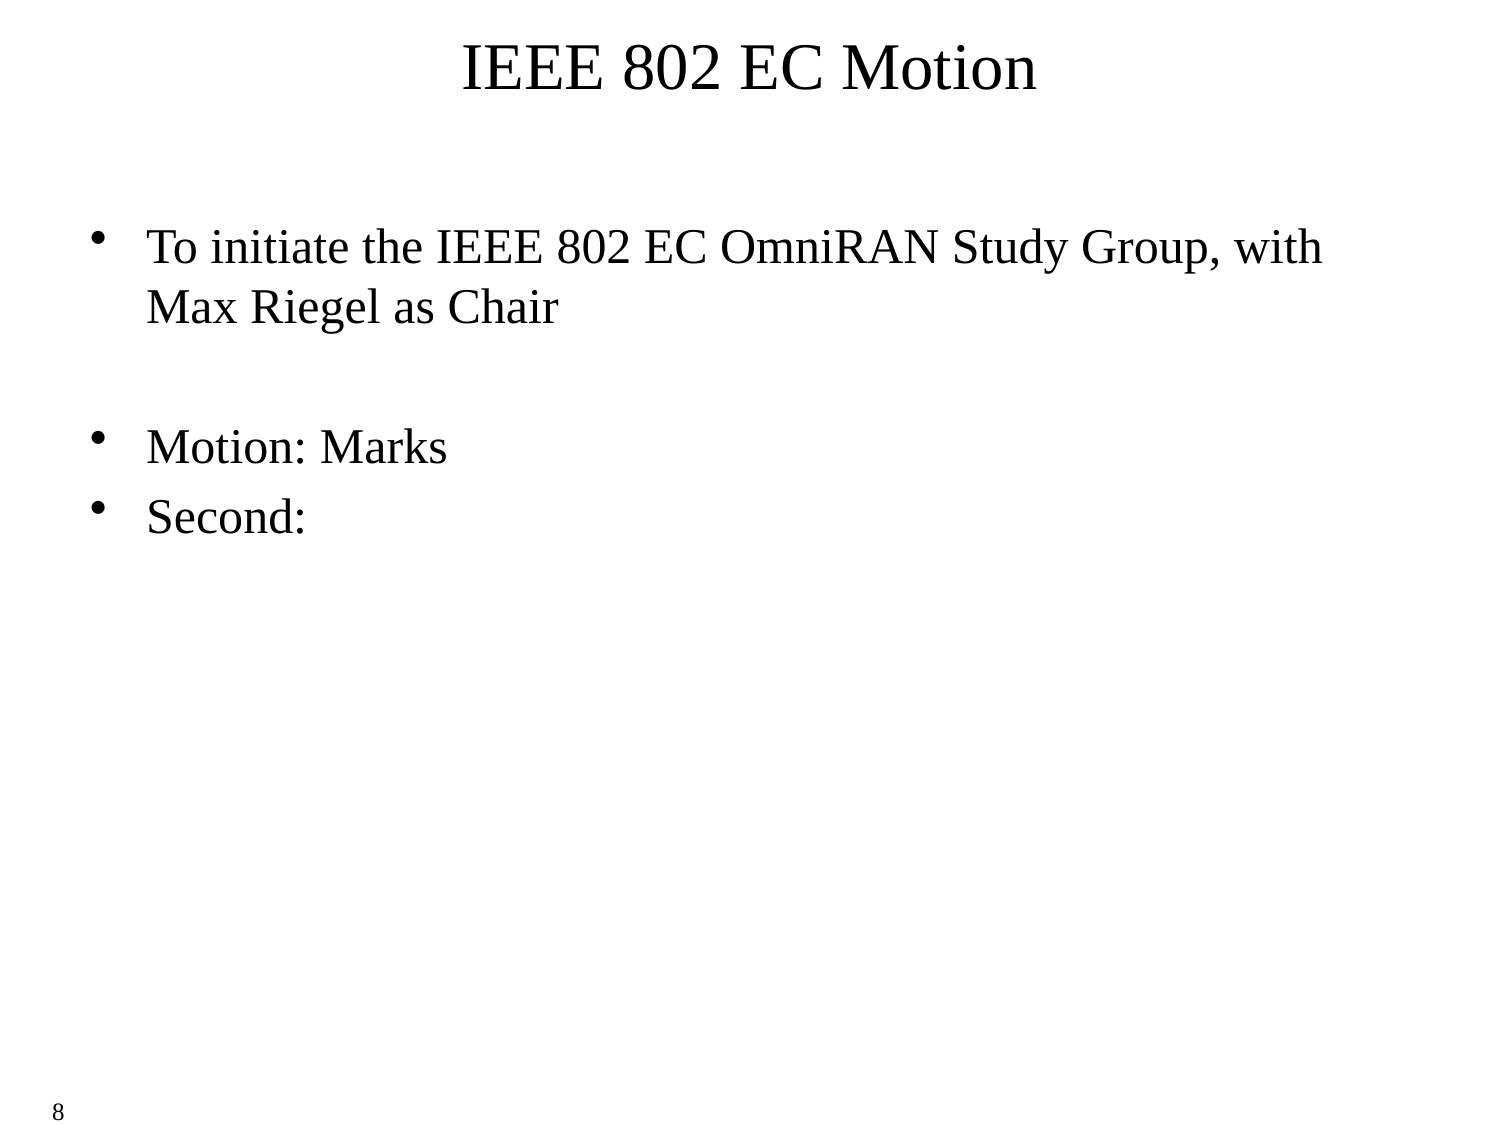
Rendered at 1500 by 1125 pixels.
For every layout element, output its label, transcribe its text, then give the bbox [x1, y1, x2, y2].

slide_number 8 [37, 1088, 75, 1124]
title IEEE 802 EC Motion [75, 15, 1425, 200]
list To initiate the IEEE 802 EC OmniRAN Study Group, with Max Riegel as Chair Motion: Marks Second: [75, 206, 1425, 1123]
